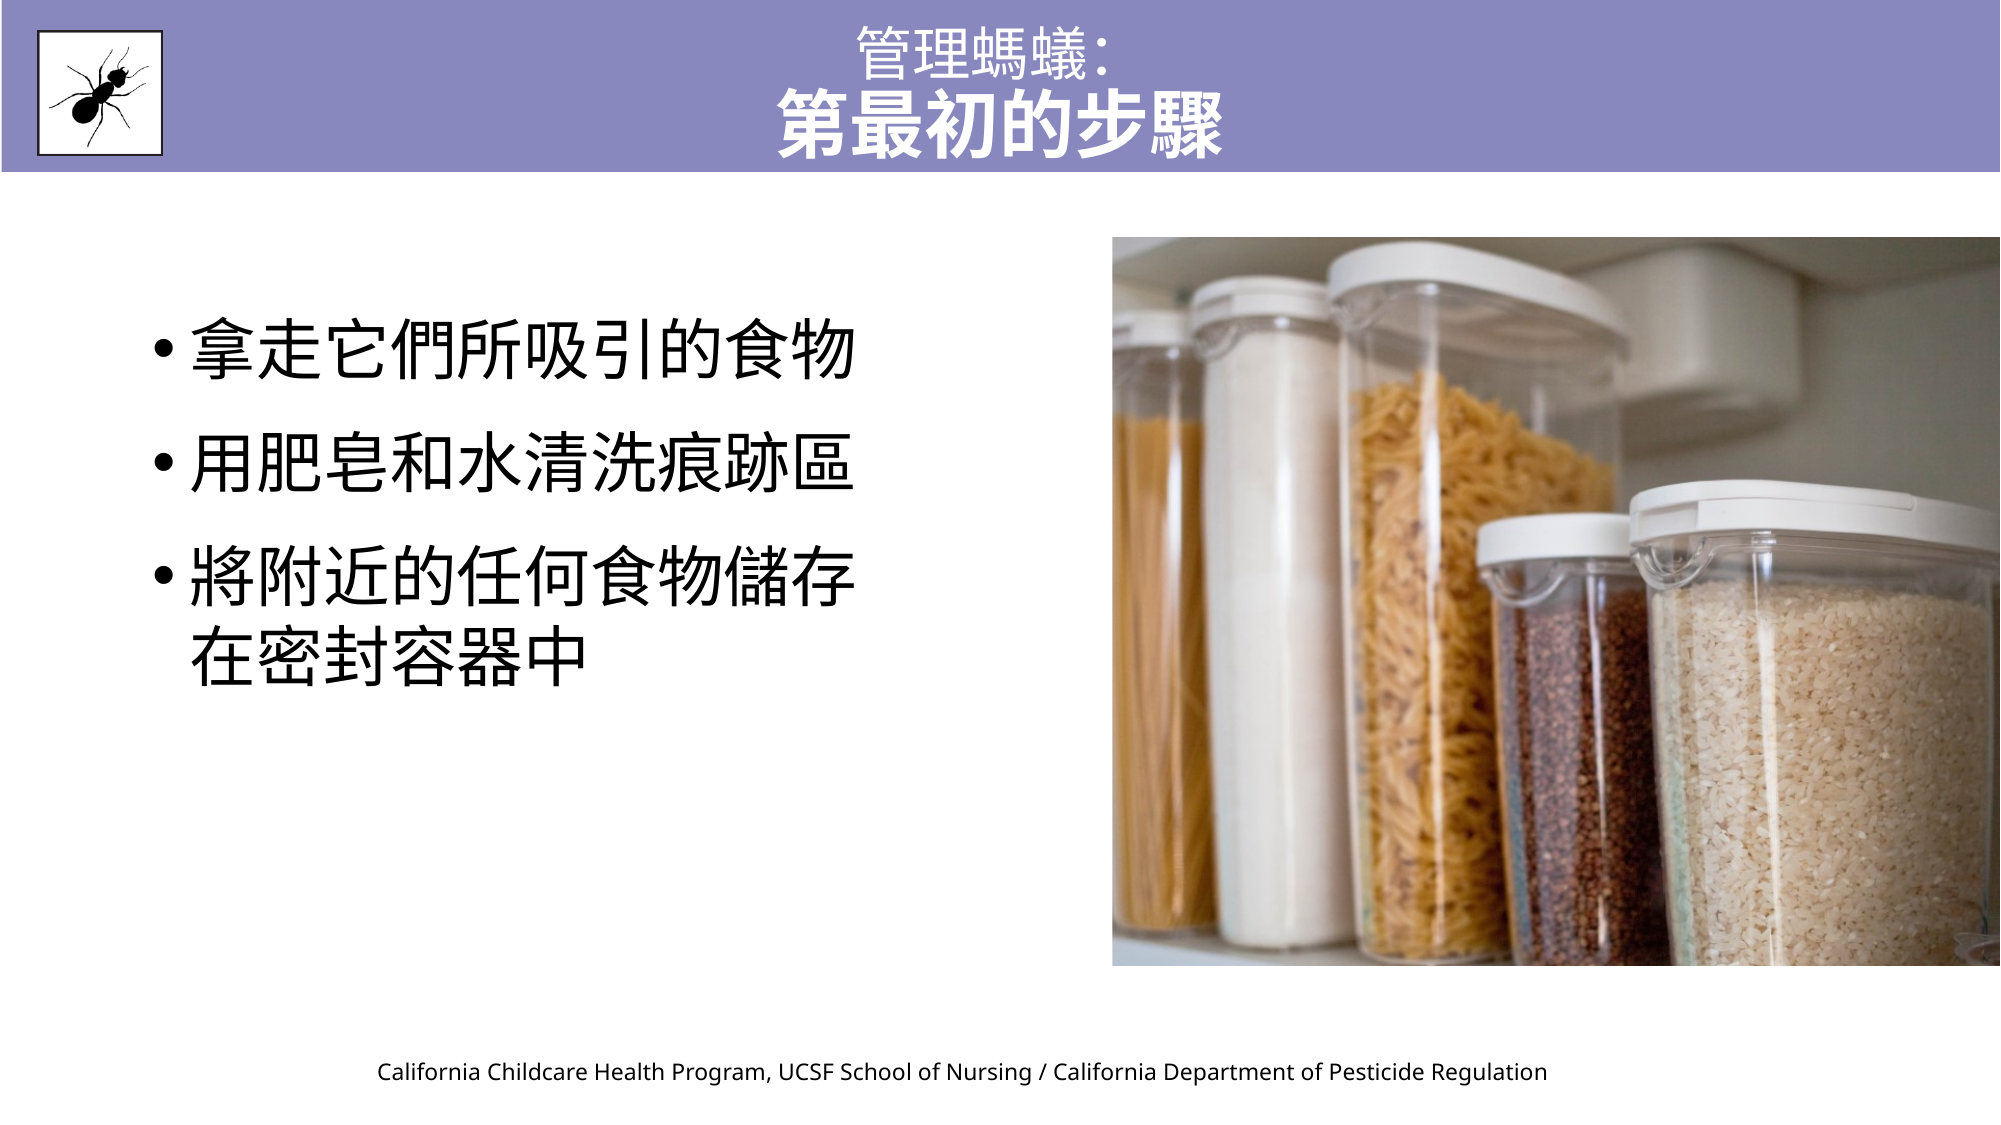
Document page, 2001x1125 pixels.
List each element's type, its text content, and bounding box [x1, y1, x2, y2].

list 拿走它們所吸引的食物 用肥皂和水清洗痕跡區 將附近的任何食物儲存在密封容器中 [137, 299, 913, 813]
picture [1112, 237, 2000, 966]
text_box 管理螞蟻： 第最初的步驟 [0, 0, 2000, 175]
